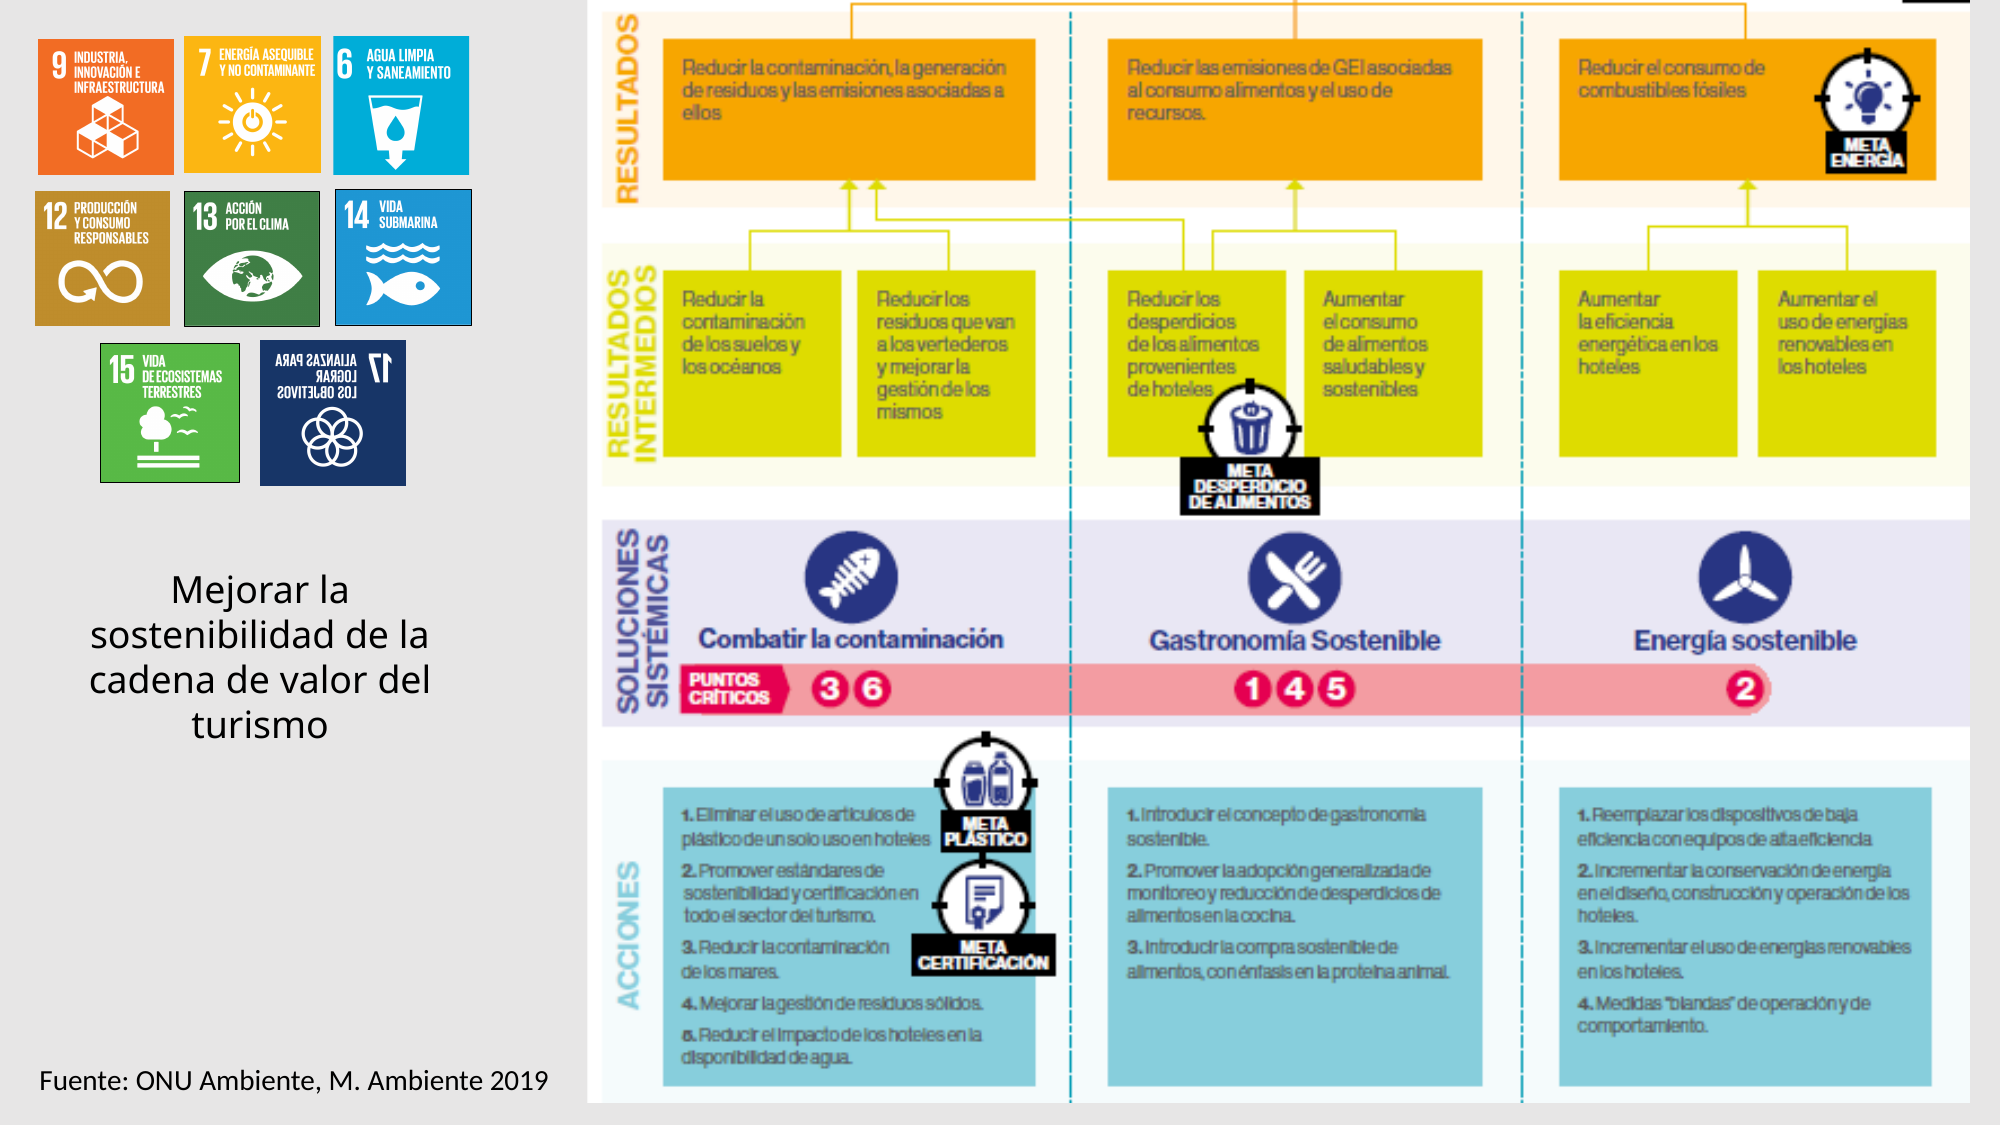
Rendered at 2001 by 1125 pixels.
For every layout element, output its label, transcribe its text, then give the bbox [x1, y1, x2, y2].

picture [368, 67, 372, 78]
text_box Mejorar la sostenibilidad de la cadena de valor del turismo [35, 493, 486, 819]
picture [260, 340, 406, 486]
picture [587, 0, 1970, 1103]
picture [406, 67, 428, 78]
picture [338, 49, 351, 78]
picture [38, 39, 174, 175]
picture [35, 191, 170, 326]
picture [431, 67, 436, 78]
picture [335, 189, 472, 325]
picture [382, 67, 397, 78]
picture [371, 106, 420, 168]
picture [386, 50, 390, 61]
picture [100, 343, 239, 483]
text_box Fuente: ONU Ambiente, M. Ambiente 2019 [24, 1054, 565, 1104]
picture [184, 36, 321, 173]
picture [184, 191, 319, 326]
picture [368, 49, 383, 60]
picture [425, 50, 429, 60]
picture [418, 49, 422, 60]
picture [409, 49, 415, 57]
